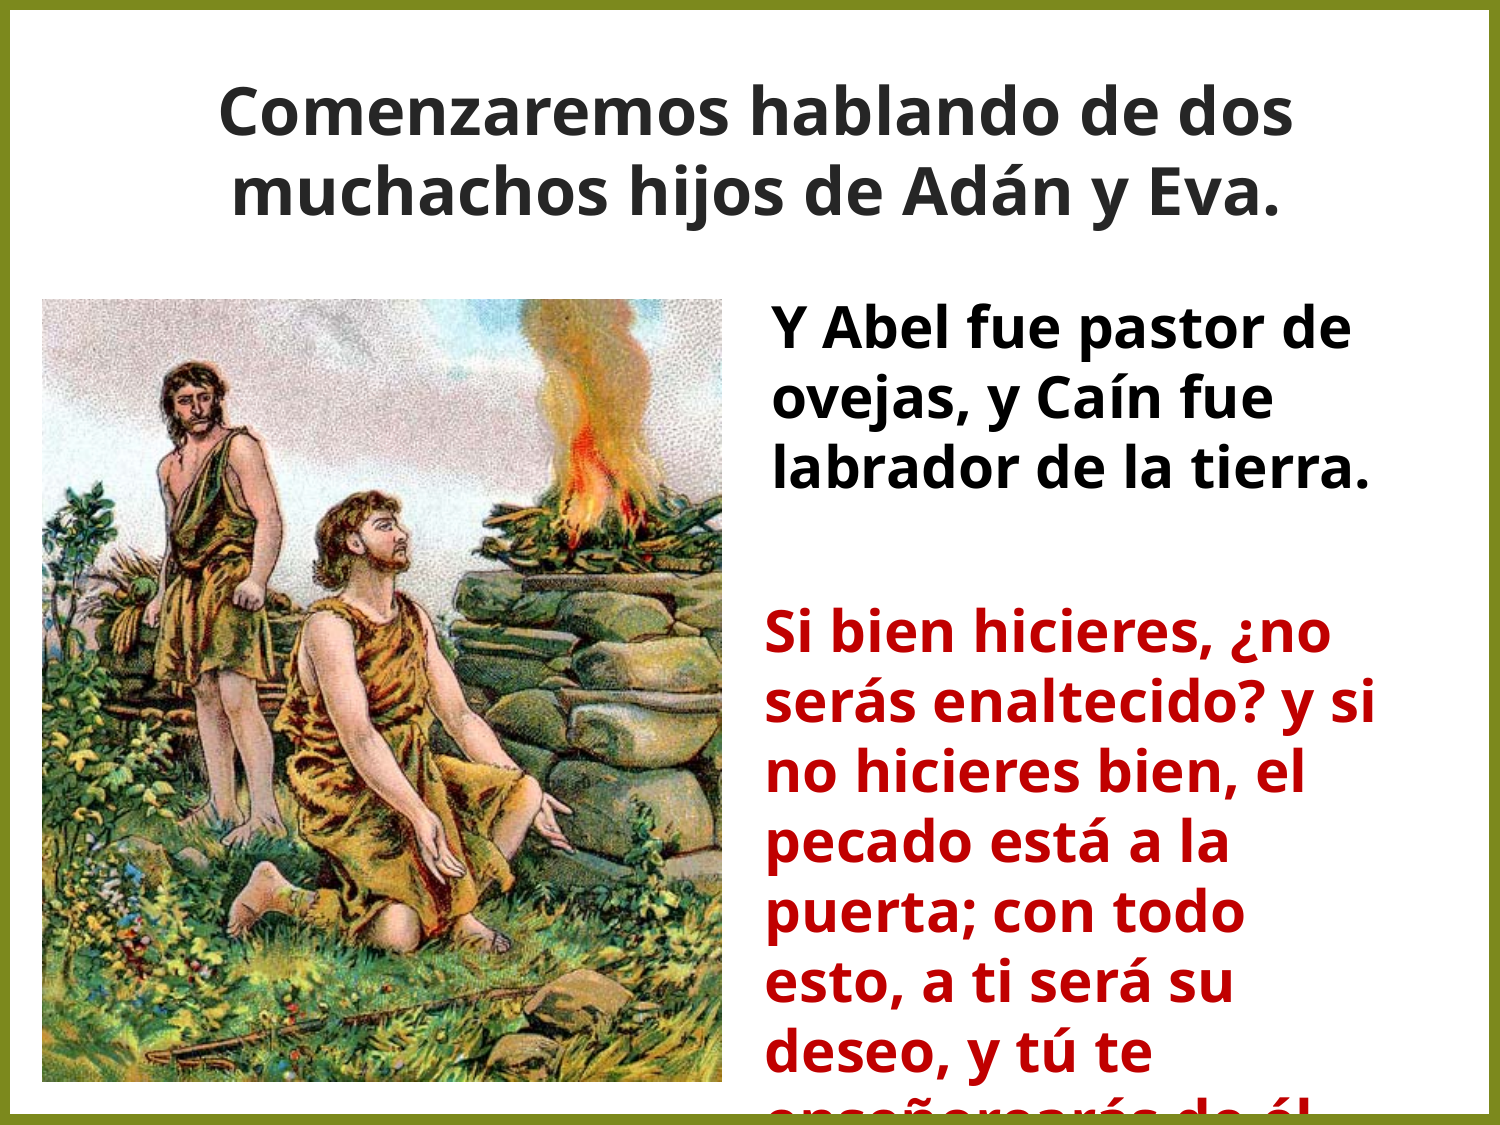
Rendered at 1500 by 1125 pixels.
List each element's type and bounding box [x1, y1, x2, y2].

picture [42, 299, 722, 1082]
text_box [0, 0, 1500, 1125]
